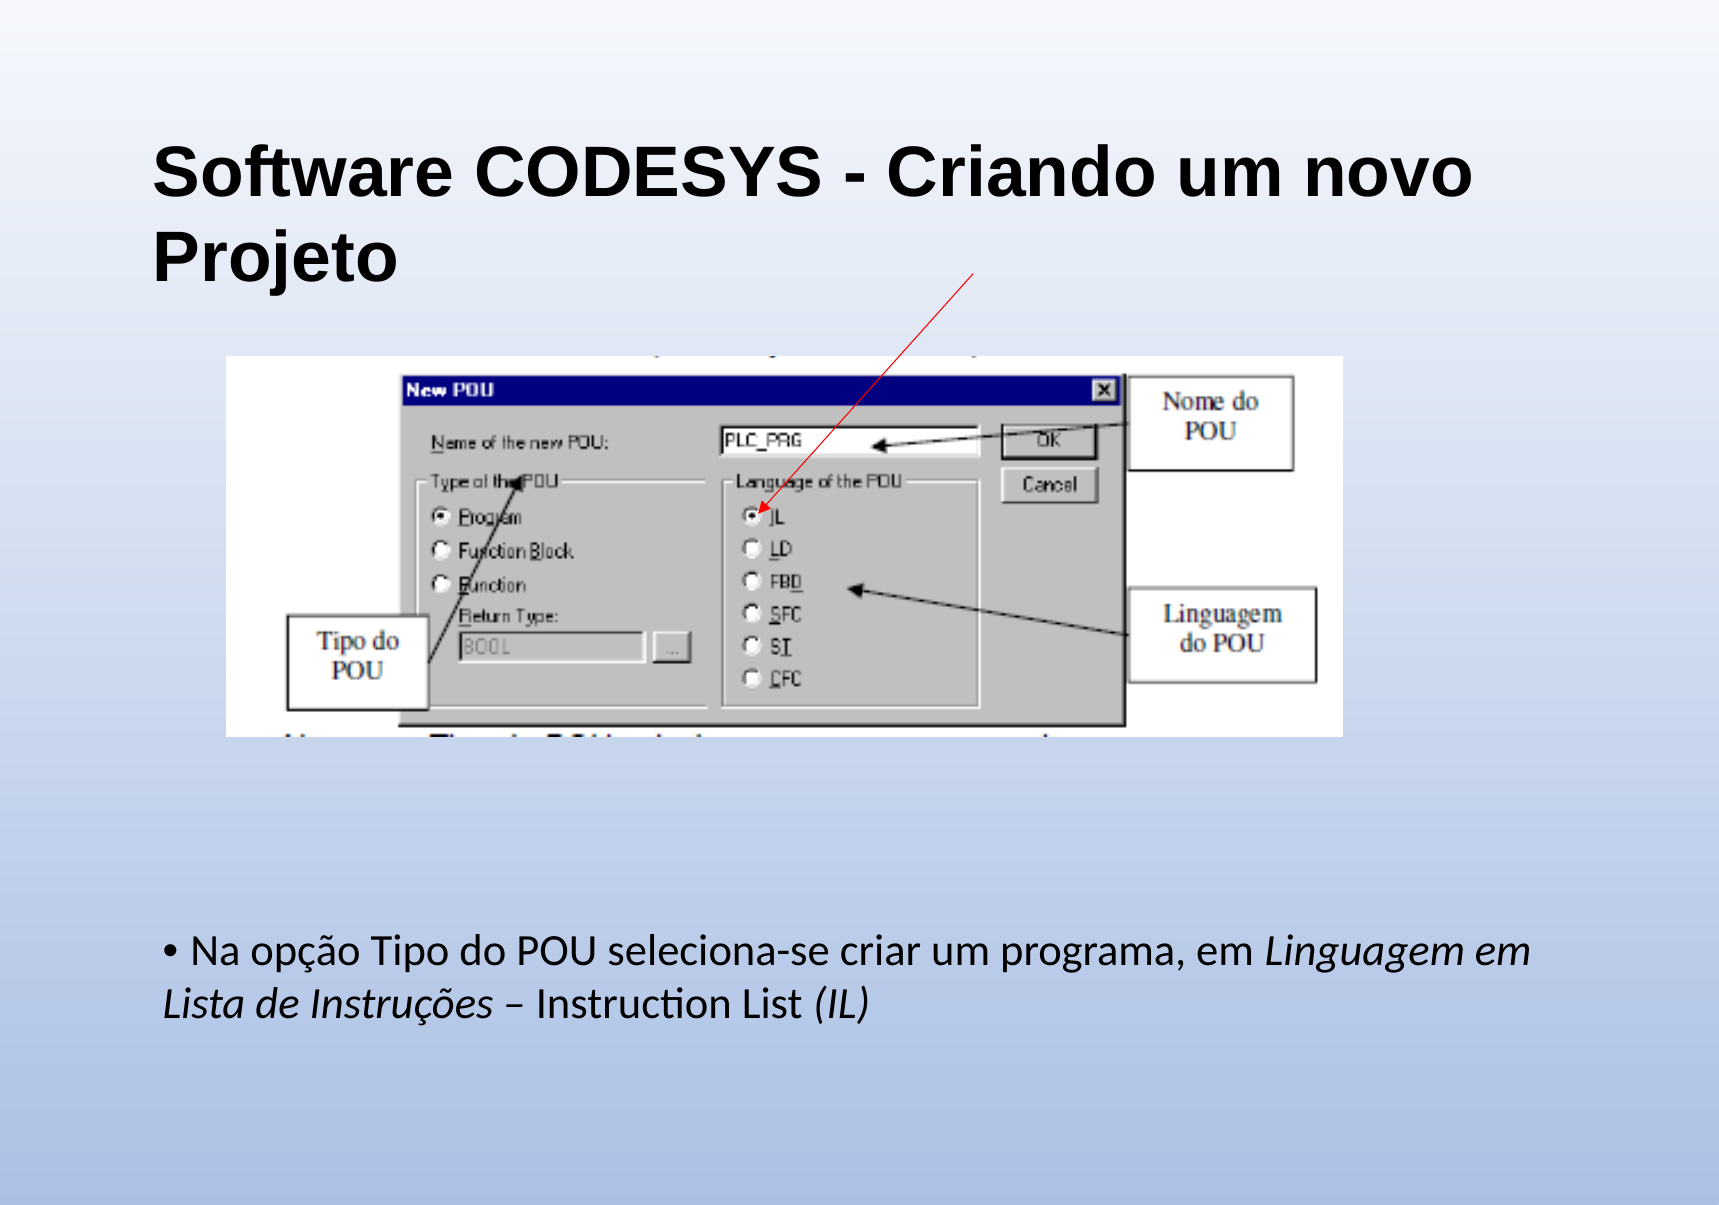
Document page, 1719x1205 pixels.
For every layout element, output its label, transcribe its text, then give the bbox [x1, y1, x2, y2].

text_box • Na opção Tipo do POU seleciona-se criar um programa, em Linguagem em Lista de Instruções – Instruction List (IL) [147, 913, 1559, 1089]
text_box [758, 273, 974, 514]
picture [226, 356, 1343, 737]
text_box Software CODESYS - Criando um novo Projeto [138, 117, 1568, 304]
text_box [974, 298, 1619, 603]
text_box [87, 298, 758, 603]
